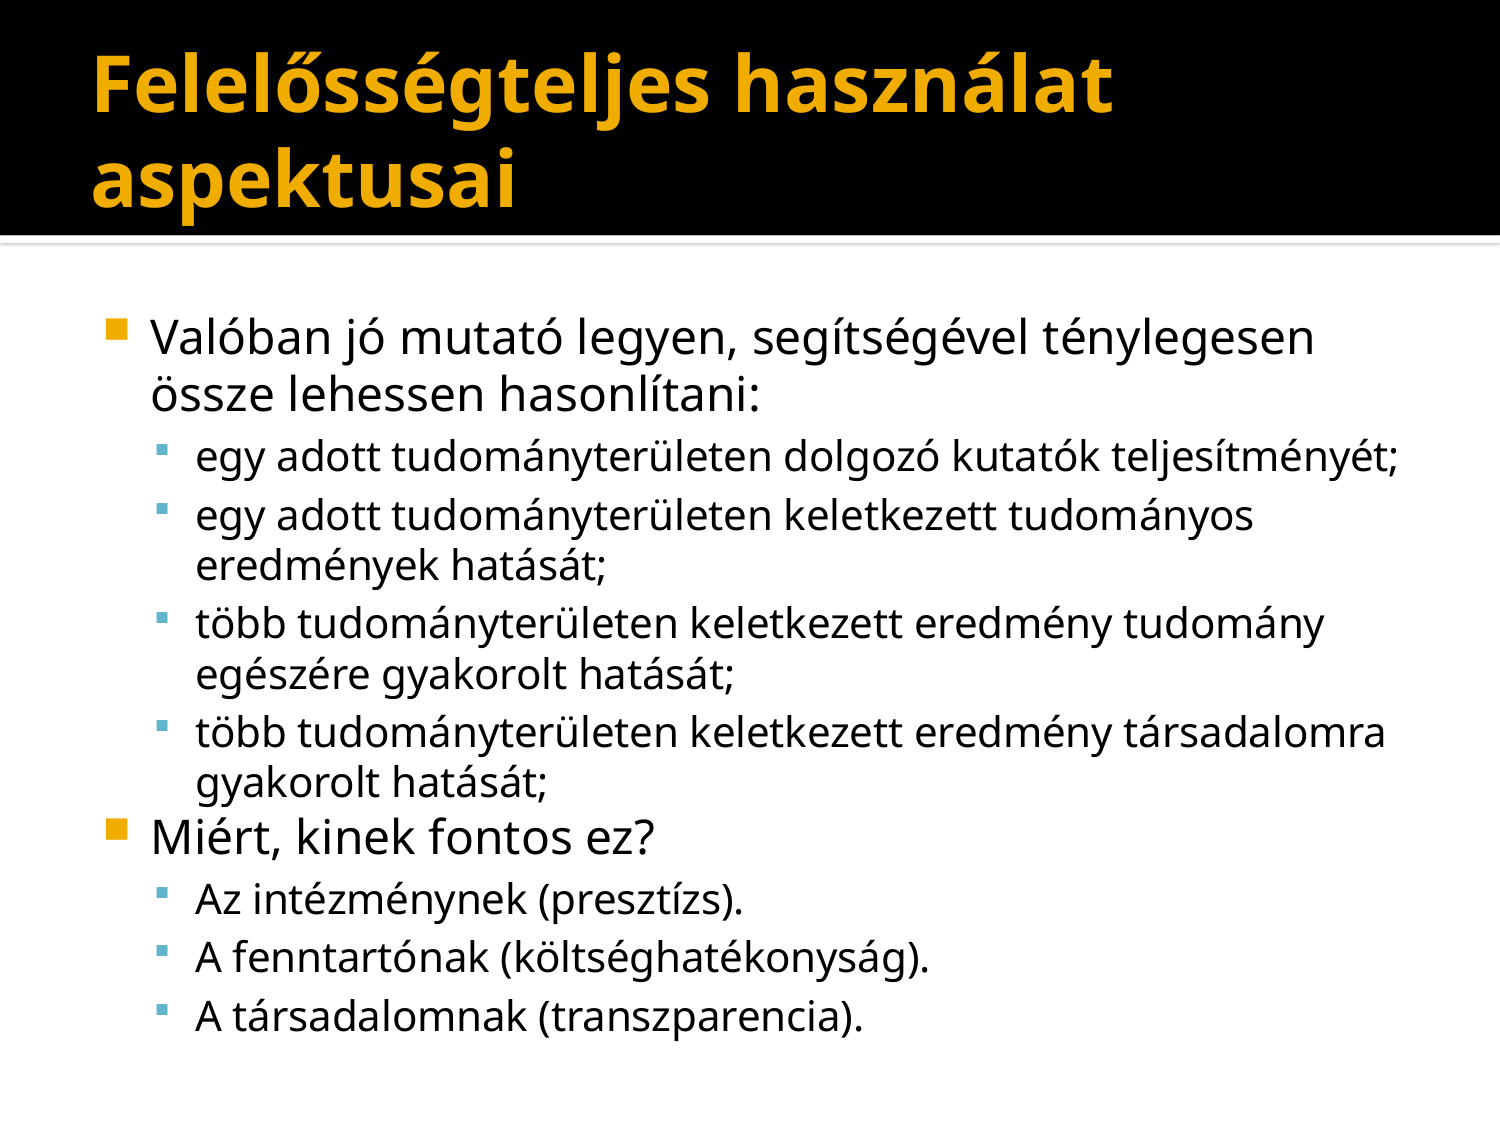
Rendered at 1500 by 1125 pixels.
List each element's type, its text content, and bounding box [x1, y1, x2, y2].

title Felelősségteljes használat aspektusai [75, 25, 1425, 231]
list Valóban jó mutató legyen, segítségével ténylegesen össze lehessen hasonlítani: egy adott tudományterületen dolgozó kutatók teljesítményét; egy adott tudományterületen keletkezett tudományos eredmények hatását; több tudományterületen keletkezett eredmény tudomány egészére gyakorolt hatását; több tudományterületen keletkezett eredmény társadalomra gyakorolt hatását; Miért, kinek fontos ez? Az intézménynek (presztízs). A fenntartónak (költséghatékonyság). A társadalomnak (transzparencia). [75, 291, 1425, 1050]
